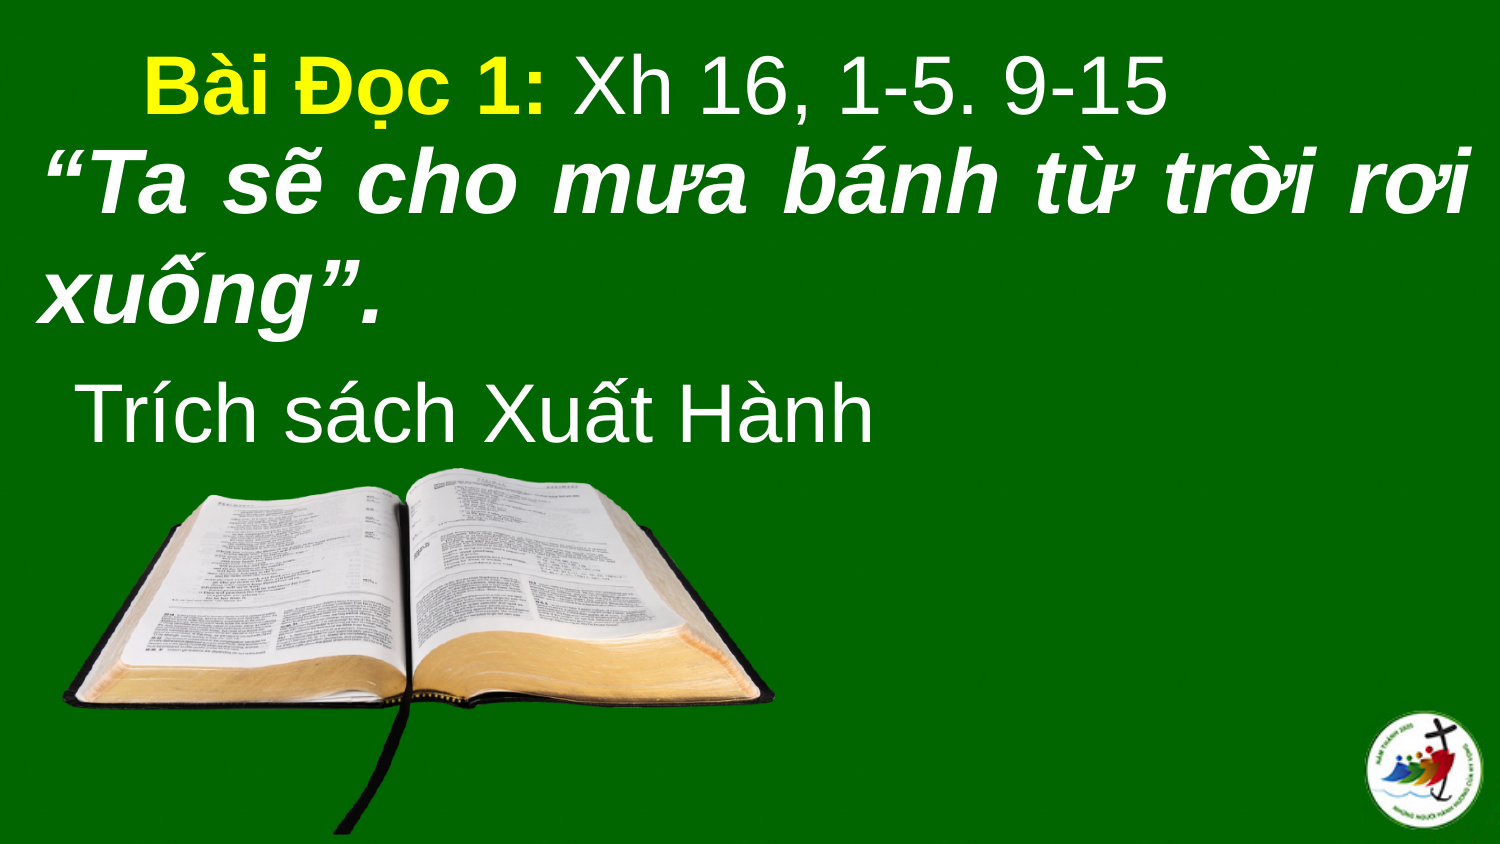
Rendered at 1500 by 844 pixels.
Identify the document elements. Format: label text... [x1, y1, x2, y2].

text_box Bài Đọc 1: Xh 16, 1-5. 9-15 [0, 24, 1350, 139]
text_box “Ta sẽ cho mưa bánh từ trời rơi xuống”. [24, 114, 1488, 570]
text_box Trích sách Xuất Hành [58, 352, 937, 467]
picture [0, 0, 1500, 844]
